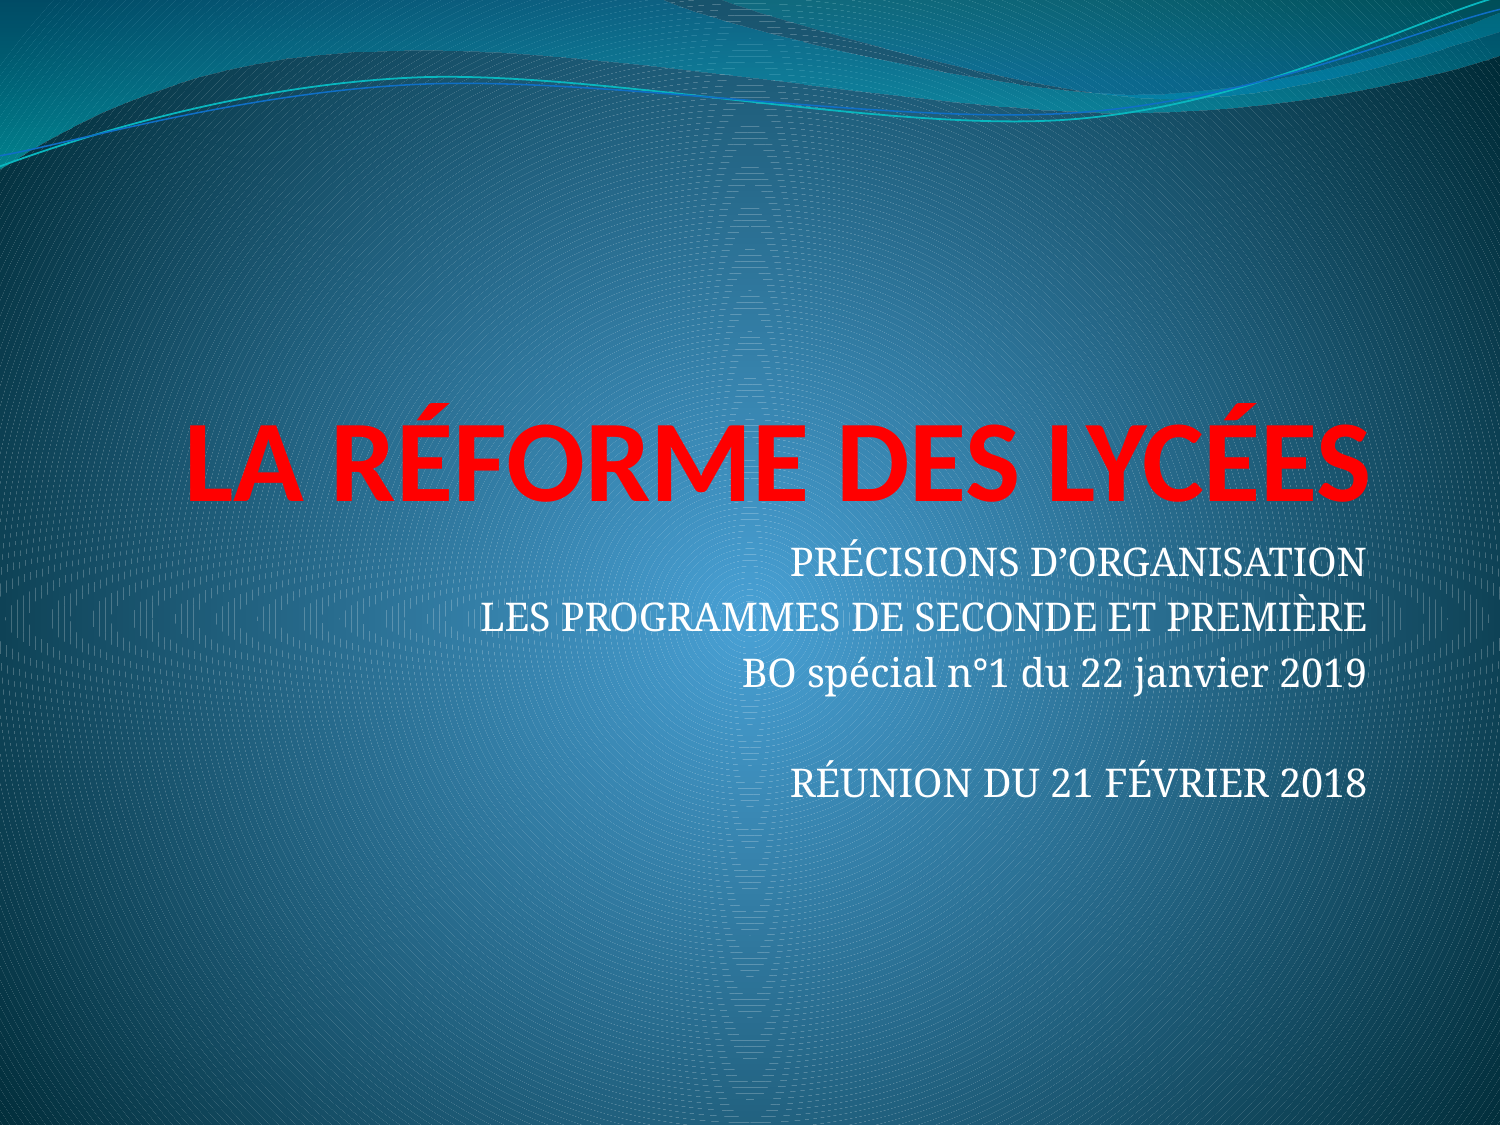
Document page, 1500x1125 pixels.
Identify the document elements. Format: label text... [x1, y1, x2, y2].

subtitle PRÉCISIONS D’ORGANISATION LES PROGRAMMES DE SECONDE ET PREMIÈRE BO spécial n°1 du 22 janvier 2019 RÉUNION DU 21 FÉVRIER 2018 [87, 529, 1376, 818]
title LA RÉFORME DES LYCÉES [87, 224, 1376, 525]
